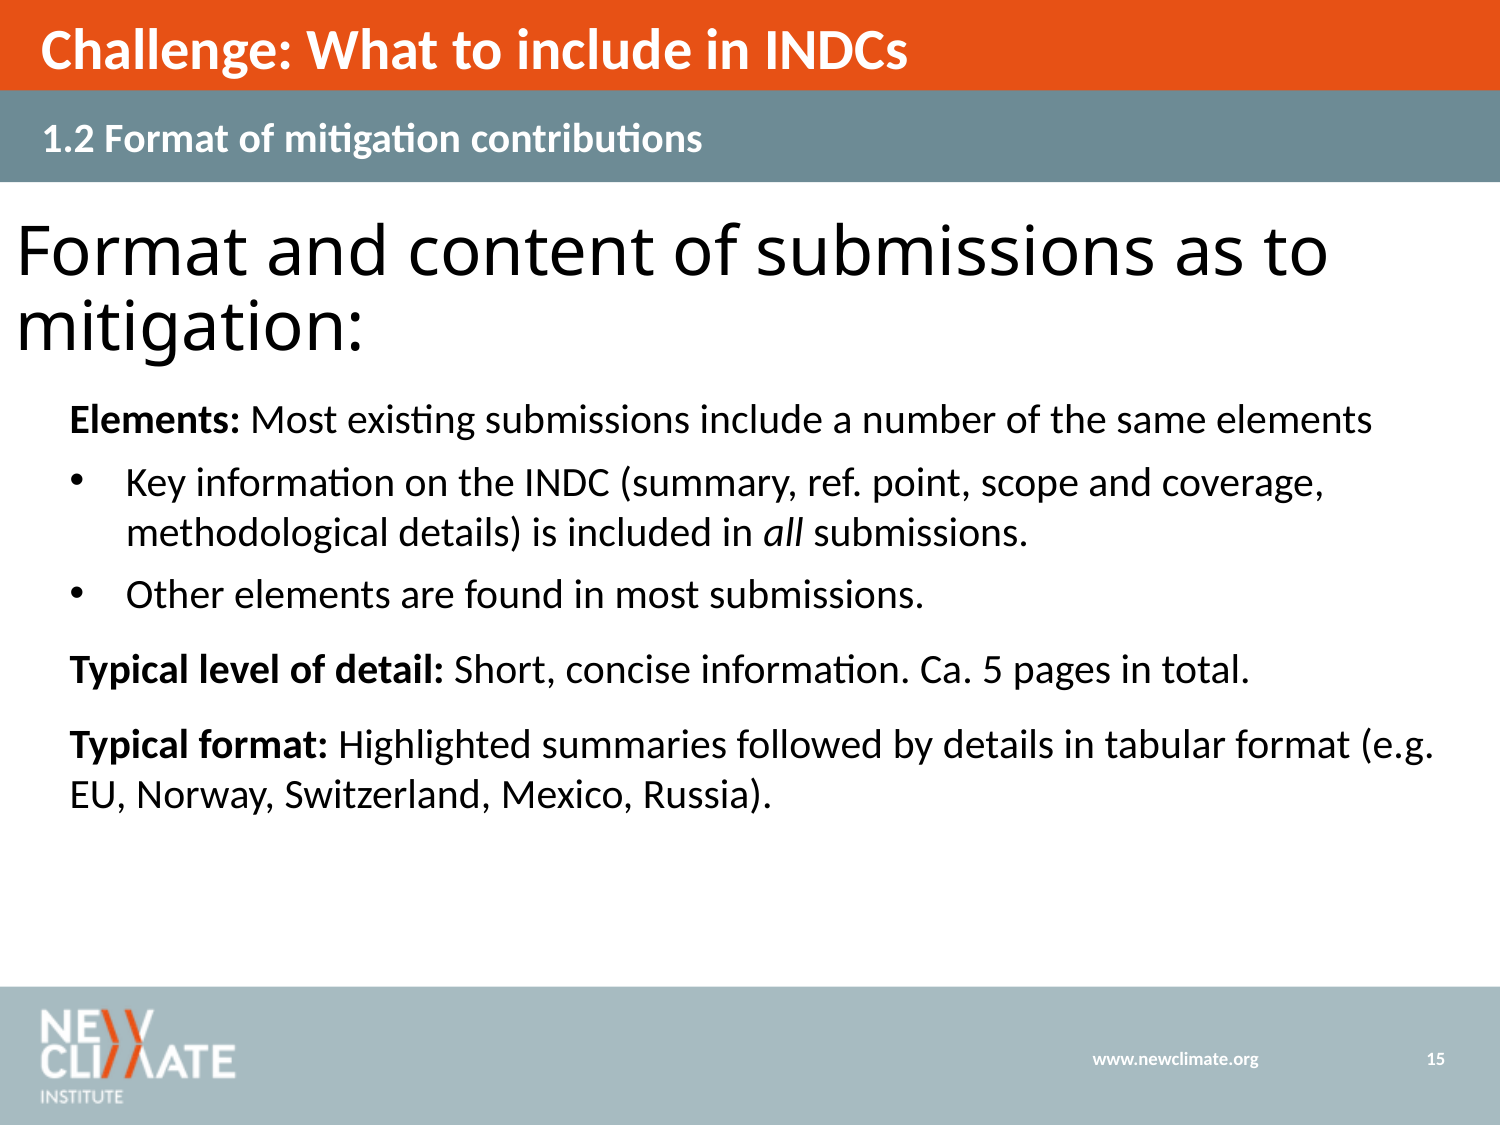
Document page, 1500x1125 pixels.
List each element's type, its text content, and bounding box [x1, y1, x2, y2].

text_box [0, 986, 1500, 1125]
picture [28, 1004, 243, 1107]
text_box 15 [1162, 1028, 1461, 1088]
text_box www.newclimate.org [922, 1028, 1162, 1088]
text_box Elements: Most existing submissions include a number of the same elements Key information on the INDC (summary, ref. point, scope and coverage, methodological details) is included in all submissions. Other elements are found in most submissions. Typical level of detail: Short, concise information. Ca. 5 pages in total. Typical format: Highlighted summaries followed by details in tabular format (e.g. EU, Norway, Switzerland, Mexico, Russia). [54, 384, 1500, 825]
text_box Challenge: What to include in INDCs [0, 0, 1500, 89]
title Format and content of submissions as to mitigation: [0, 186, 1371, 396]
text_box 1.2 Format of mitigation contributions [0, 89, 1500, 183]
